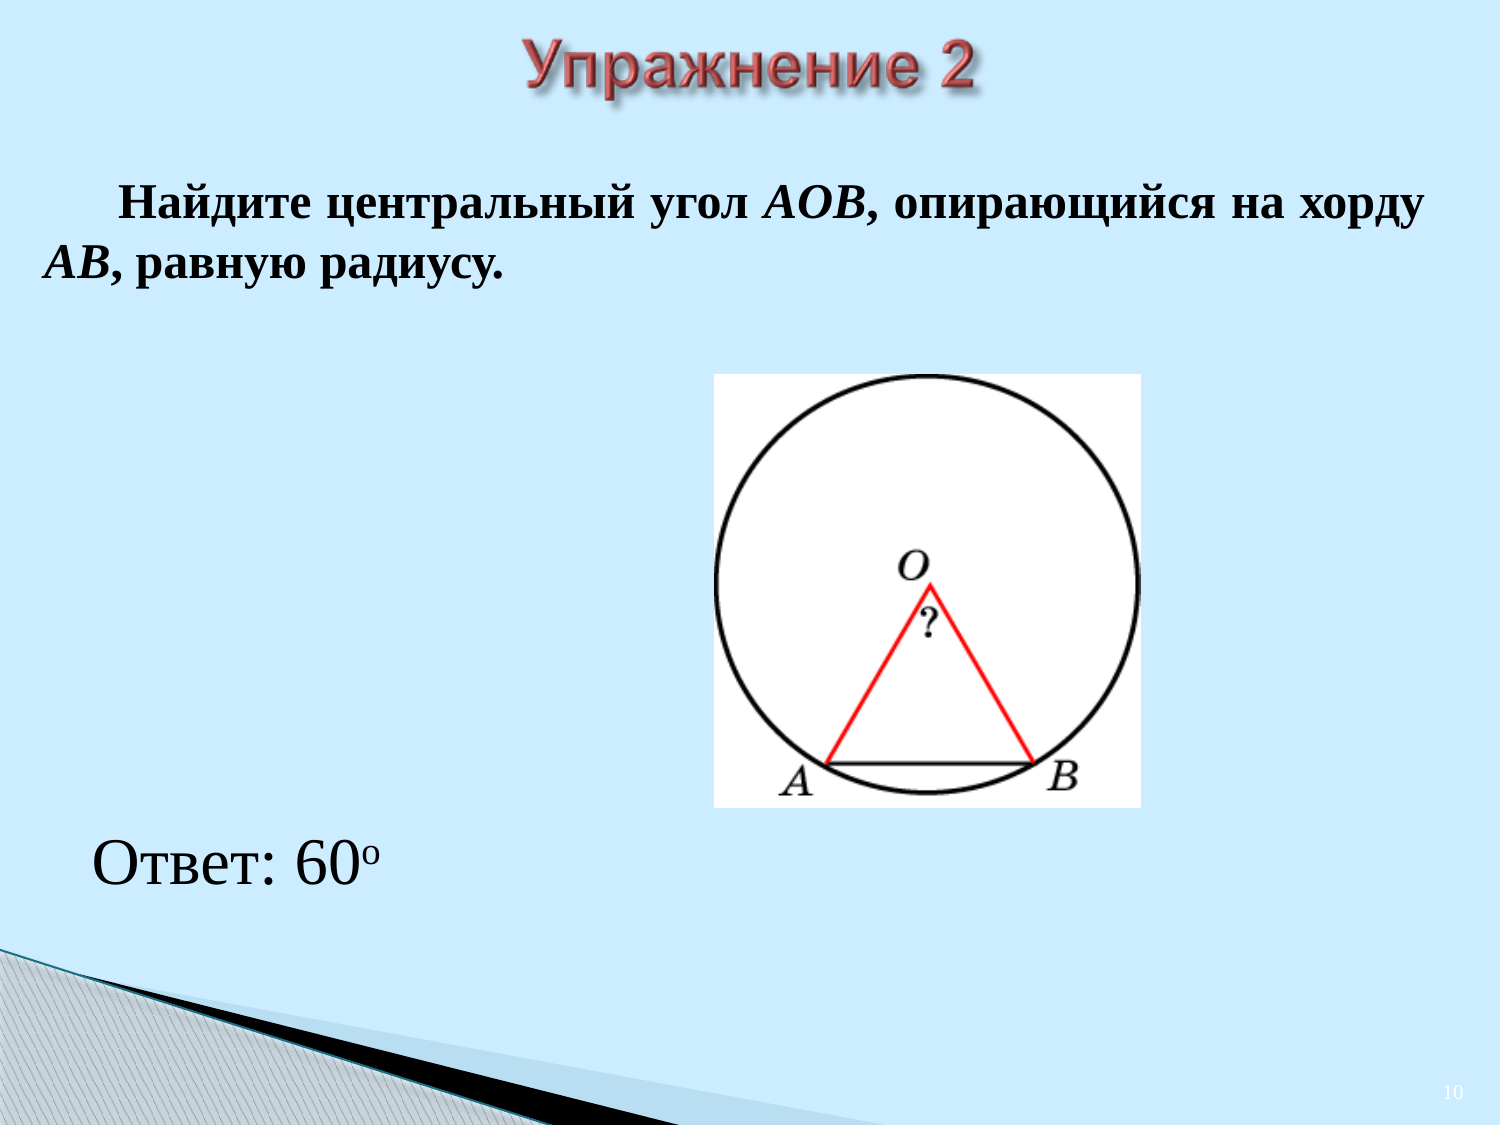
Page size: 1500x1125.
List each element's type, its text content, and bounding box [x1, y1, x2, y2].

slide_number 10 [1418, 1051, 1479, 1112]
text_box Ответ: 60о [76, 810, 412, 906]
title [111, 0, 1390, 124]
text_box Найдите центральный угол AOB, опирающийся на хорду AB, равную радиусу. [29, 160, 1455, 296]
picture [714, 374, 1142, 808]
